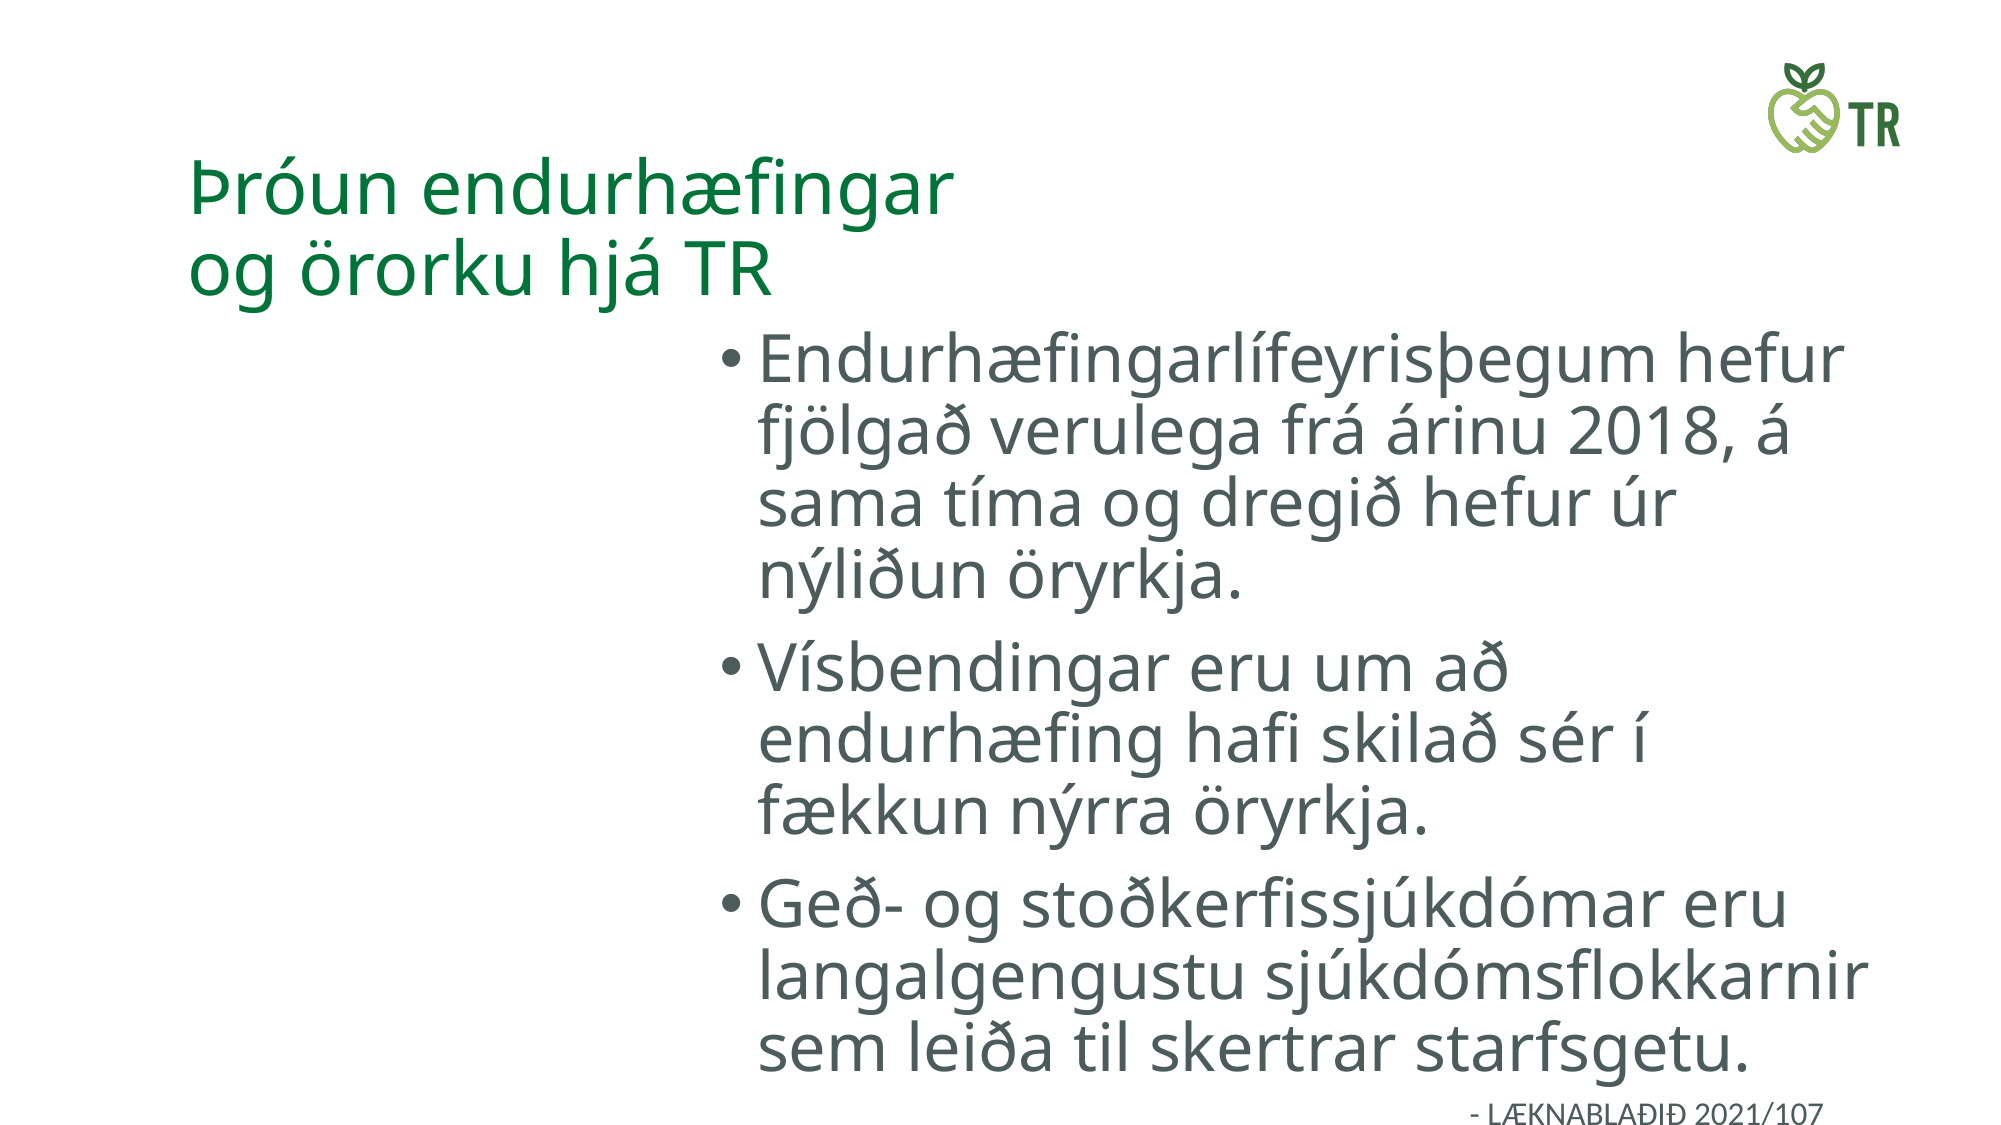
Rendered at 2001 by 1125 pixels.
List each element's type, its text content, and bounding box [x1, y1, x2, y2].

list Endurhæfingarlífeyrisþegum hefur fjölgað verulega frá árinu 2018, á sama tíma og dregið hefur úr nýliðun öryrkja. Vísbendingar eru um að endurhæfing hafi skilað sér í fækkun nýrra öryrkja. Geð- og stoðkerfissjúkdómar eru langalgengustu sjúkdómsflokkarnir sem leiða til skertrar starfsgetu. - LÆKNABLAÐIÐ 2021/107 [704, 317, 1888, 1074]
picture [1768, 63, 1900, 153]
title Þróun endurhæfingar og örorku hjá TR [172, 121, 1000, 340]
